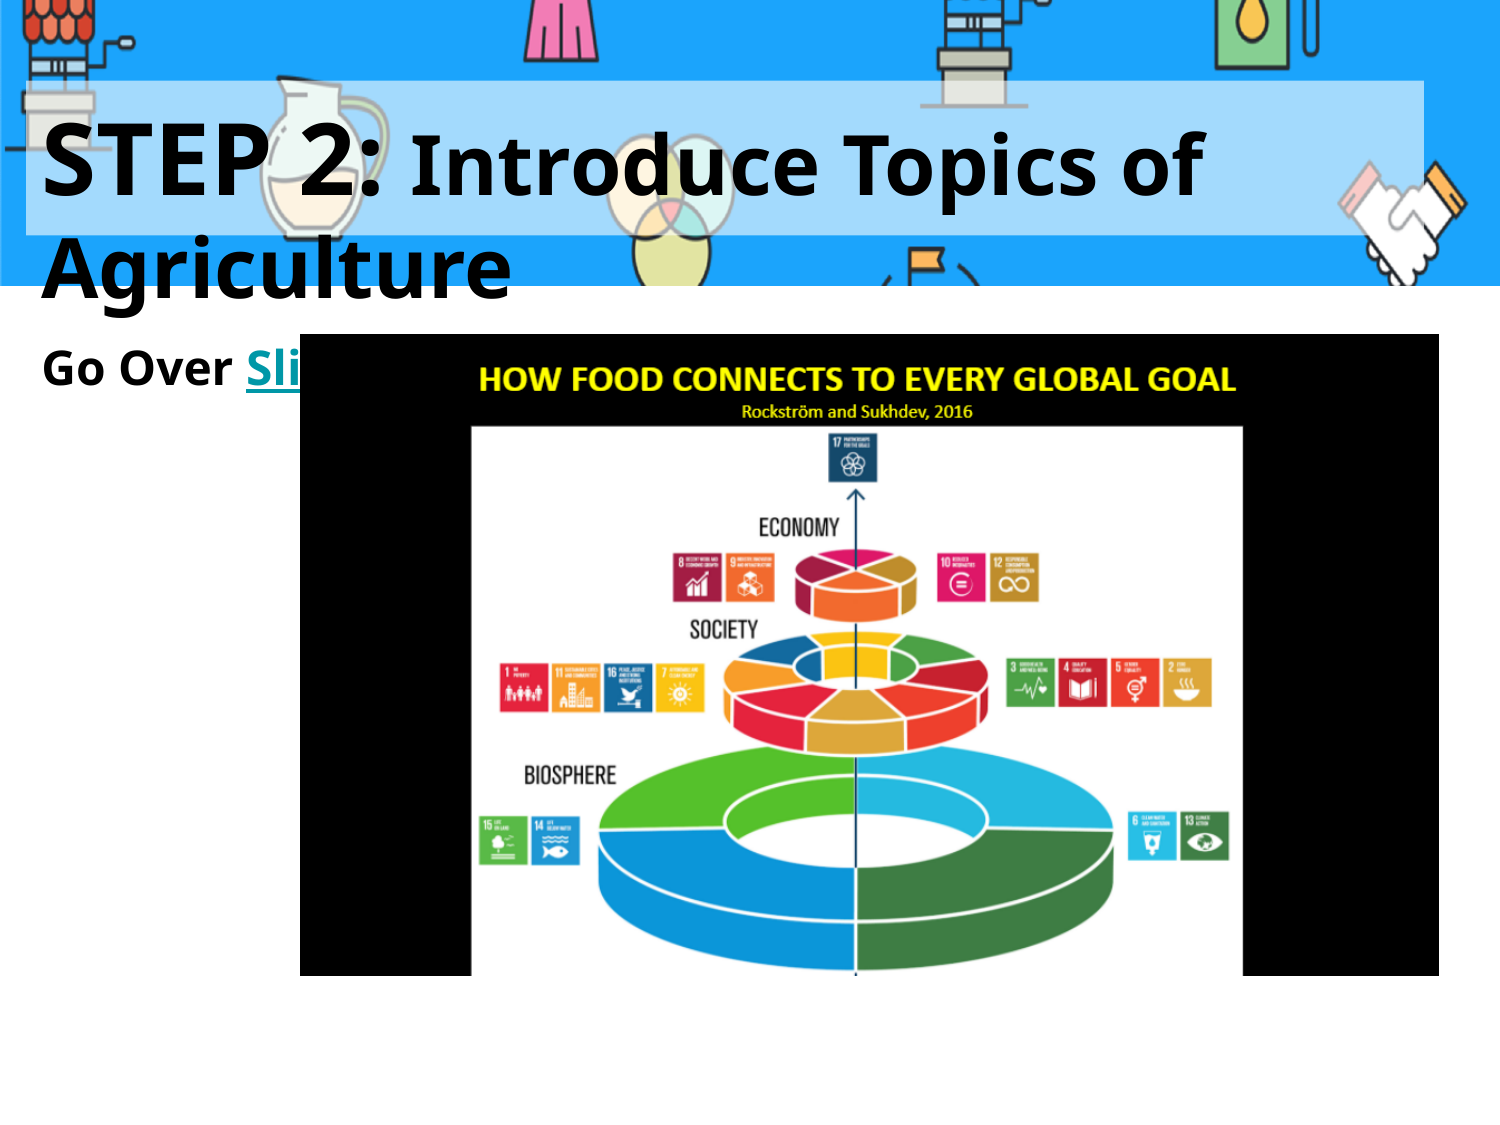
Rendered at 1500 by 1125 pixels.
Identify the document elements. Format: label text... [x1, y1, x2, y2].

picture [0, 0, 1500, 286]
list Go Over Slides [26, 322, 1412, 1044]
title STEP 2: Introduce Topics of Agriculture [26, 80, 1424, 236]
picture [300, 334, 1439, 976]
